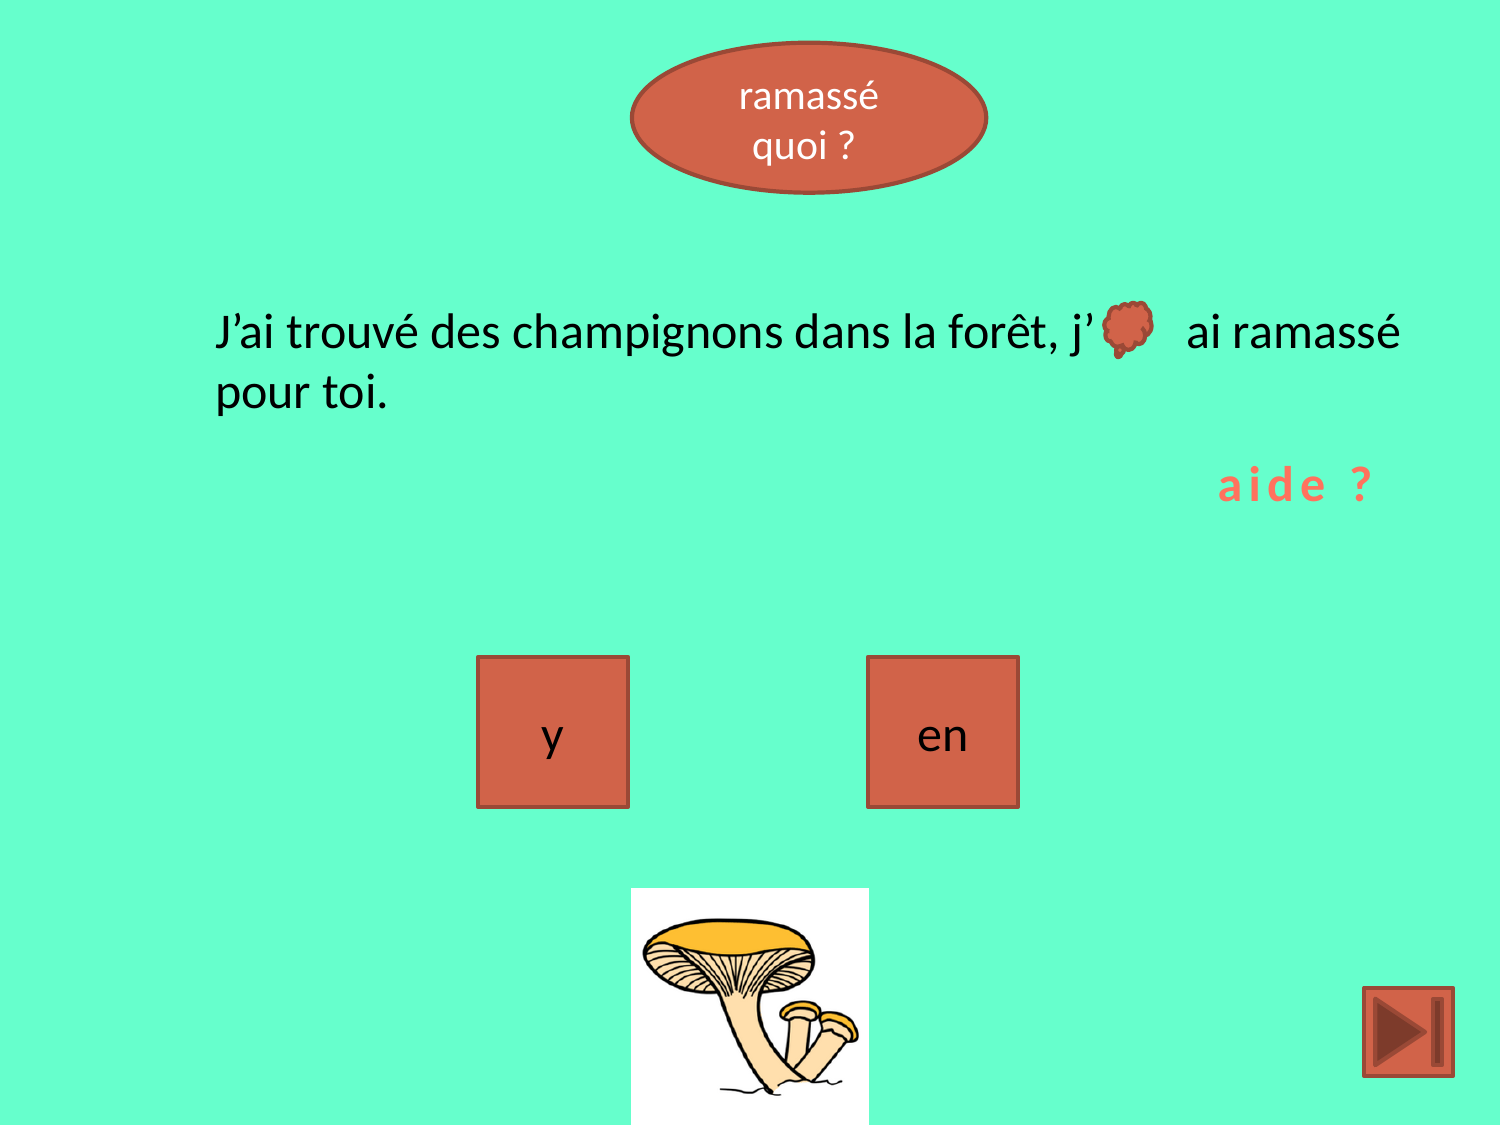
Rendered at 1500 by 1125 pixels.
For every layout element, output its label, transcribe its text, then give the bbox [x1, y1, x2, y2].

picture [631, 888, 869, 1125]
text_box ramassé quoi ? [629, 40, 989, 195]
text_box aide ? [1203, 444, 1388, 520]
text_box [1362, 986, 1455, 1078]
text_box en [866, 655, 1020, 809]
text_box y [476, 655, 630, 809]
text_box [0, 0, 1500, 1125]
